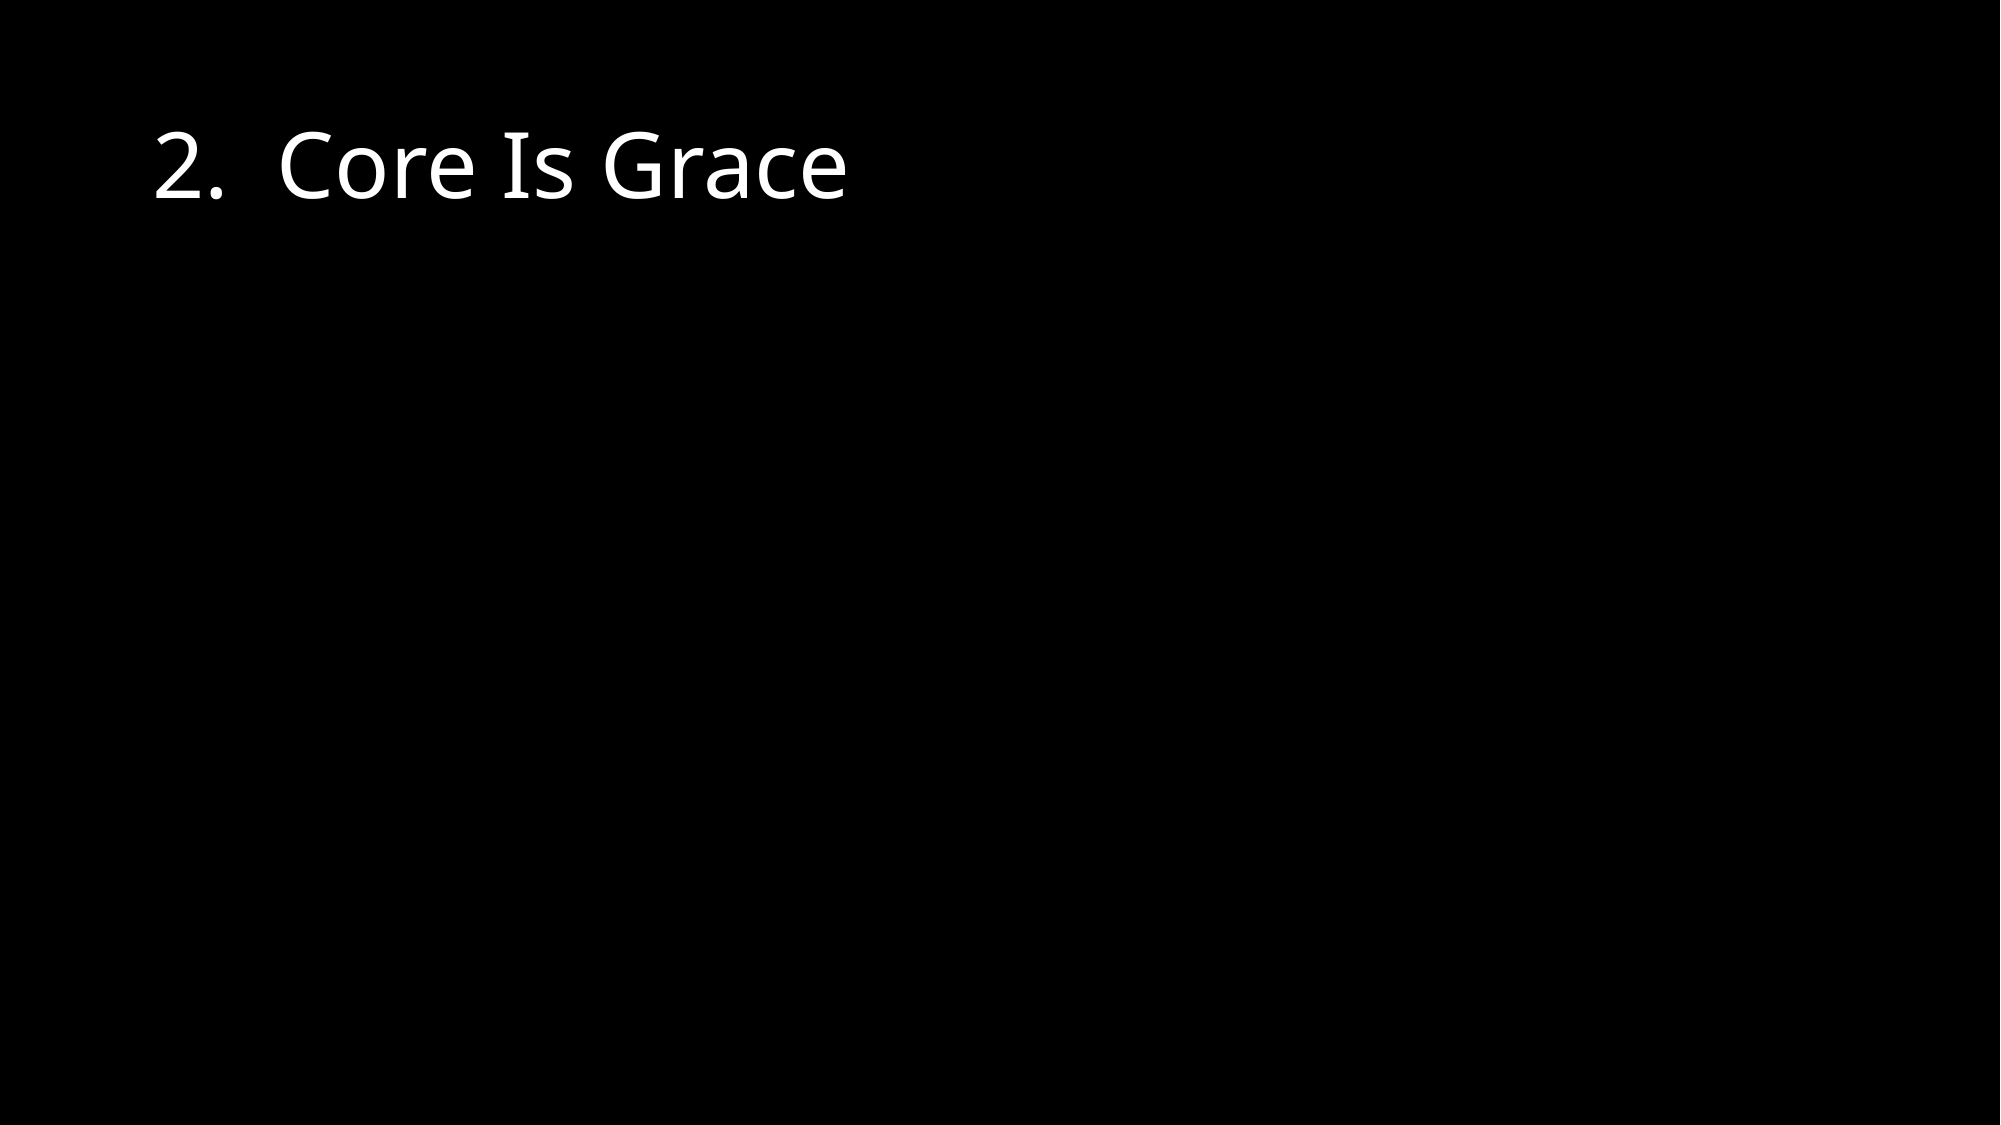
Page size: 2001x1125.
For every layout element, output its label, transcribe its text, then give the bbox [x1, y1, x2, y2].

title 2. Core Is Grace [137, 59, 1863, 278]
